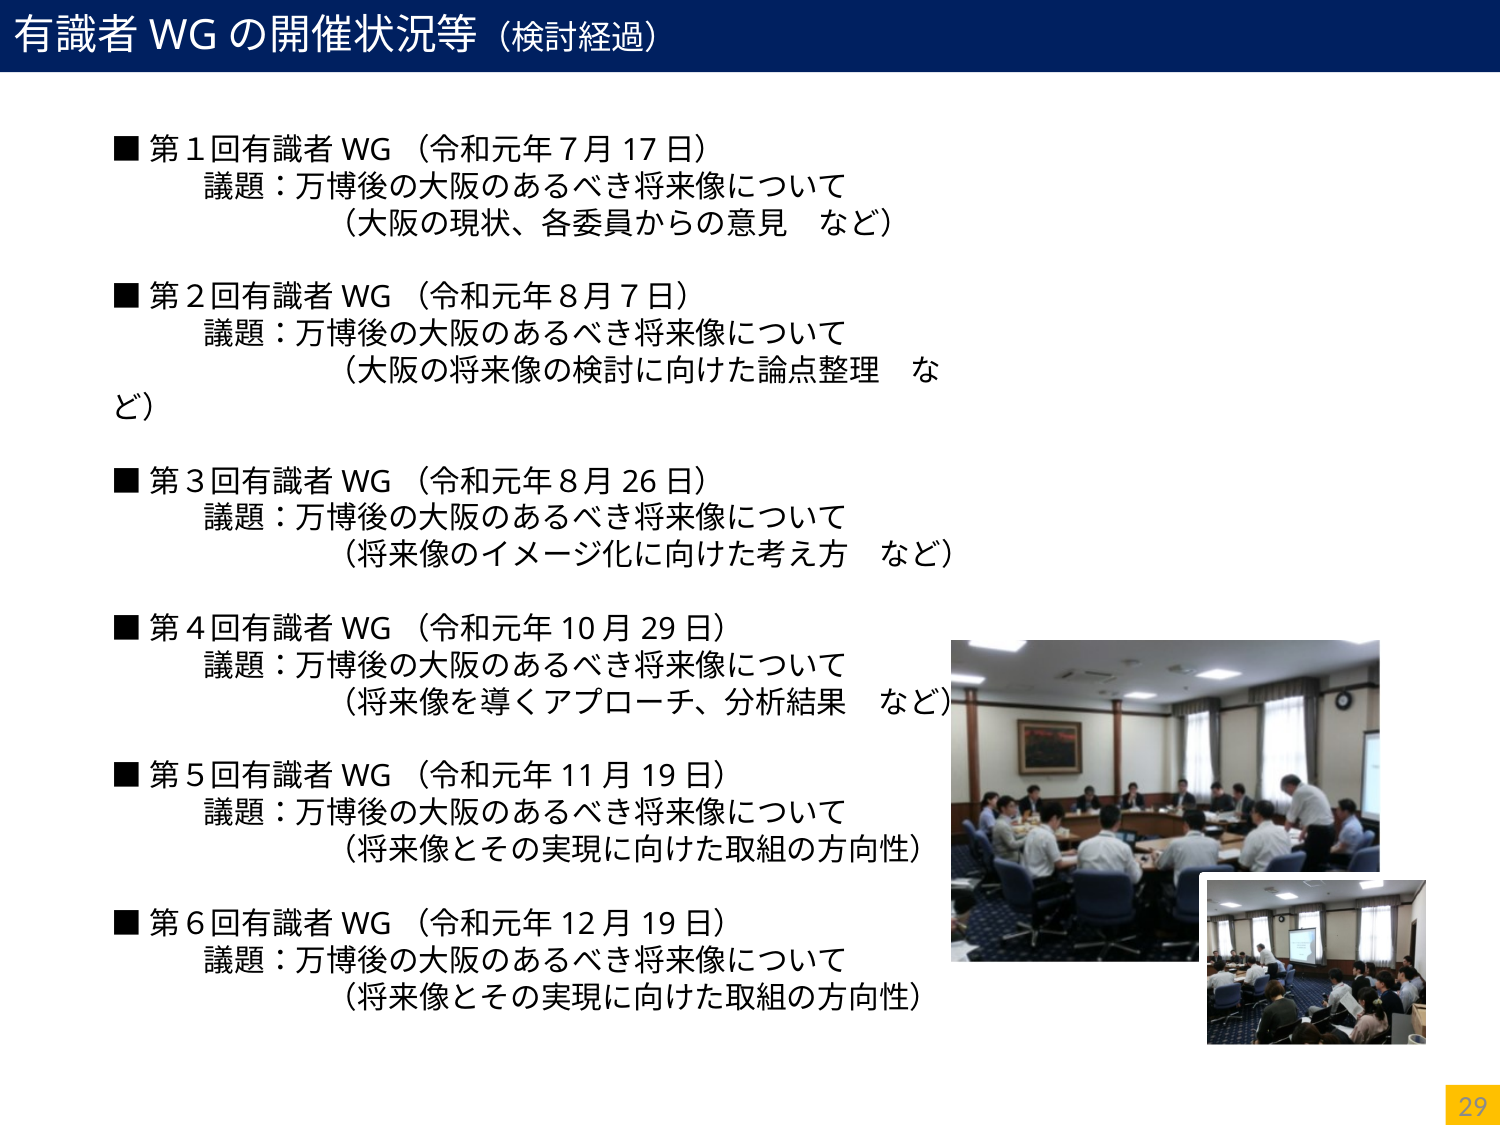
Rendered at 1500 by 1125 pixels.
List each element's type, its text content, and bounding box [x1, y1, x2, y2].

text_box 有識者WGの開催状況等（検討経過） [0, 0, 1500, 73]
slide_number 29 [1445, 1084, 1500, 1125]
picture [950, 640, 1427, 1045]
text_box ■第１回有識者WG（令和元年７月17日） 議題：万博後の大阪のあるべき将来像について （大阪の現状、各委員からの意見 など） ■第２回有識者WG（令和元年８月７日） 議題：万博後の大阪のあるべき将来像について （大阪の将来像の検討に向けた論点整理 など） ■第３回有識者WG（令和元年８月26日） 議題：万博後の大阪のあるべき将来像について （将来像のイメージ化に向けた考え方 など） ■第４回有識者WG（令和元年10月29日） 議題：万博後の大阪のあるべき将来像について （将来像を導くアプローチ、分析結果 など） ■第５回有識者WG（令和元年11月19日） 議題：万博後の大阪のあるべき将来像について （将来像とその実現に向けた取組の方向性） ■第６回有識者WG（令和元年12月19日） 議題：万博後の大阪のあるべき将来像について （将来像とその実現に向けた取組の方向性） [96, 122, 999, 1022]
